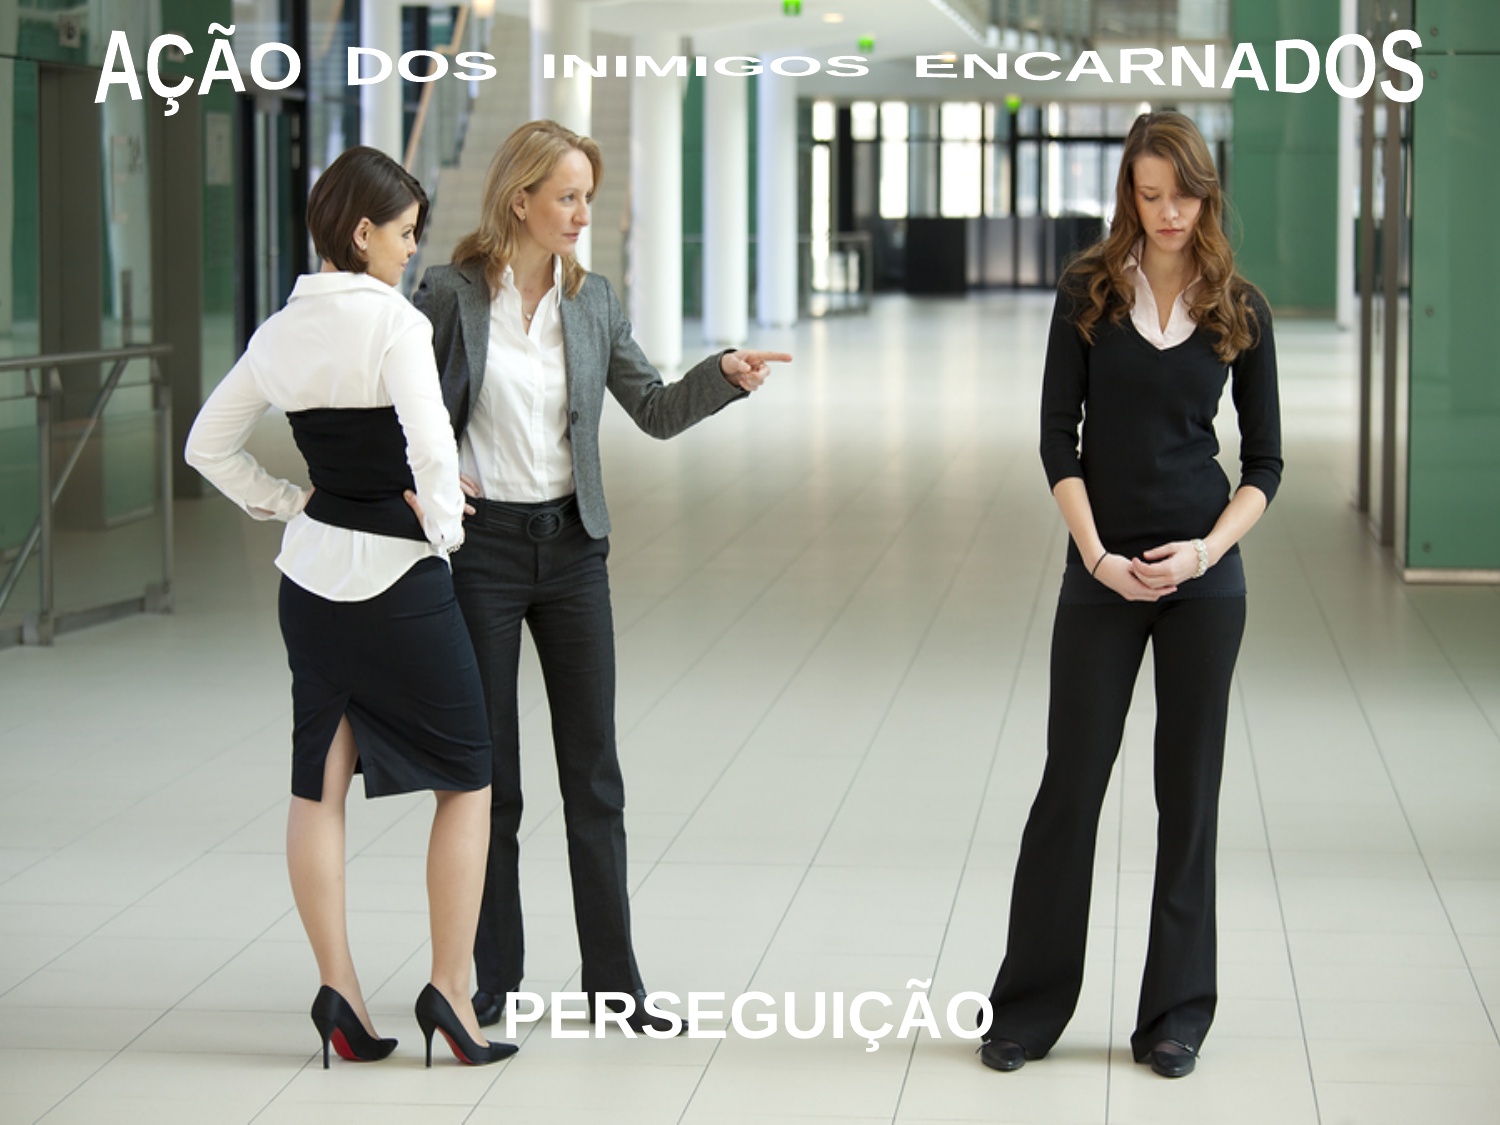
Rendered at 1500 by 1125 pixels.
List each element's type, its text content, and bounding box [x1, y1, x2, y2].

picture [0, 0, 1500, 1125]
text_box PERSEGUIÇÃO [1, 964, 1498, 1059]
